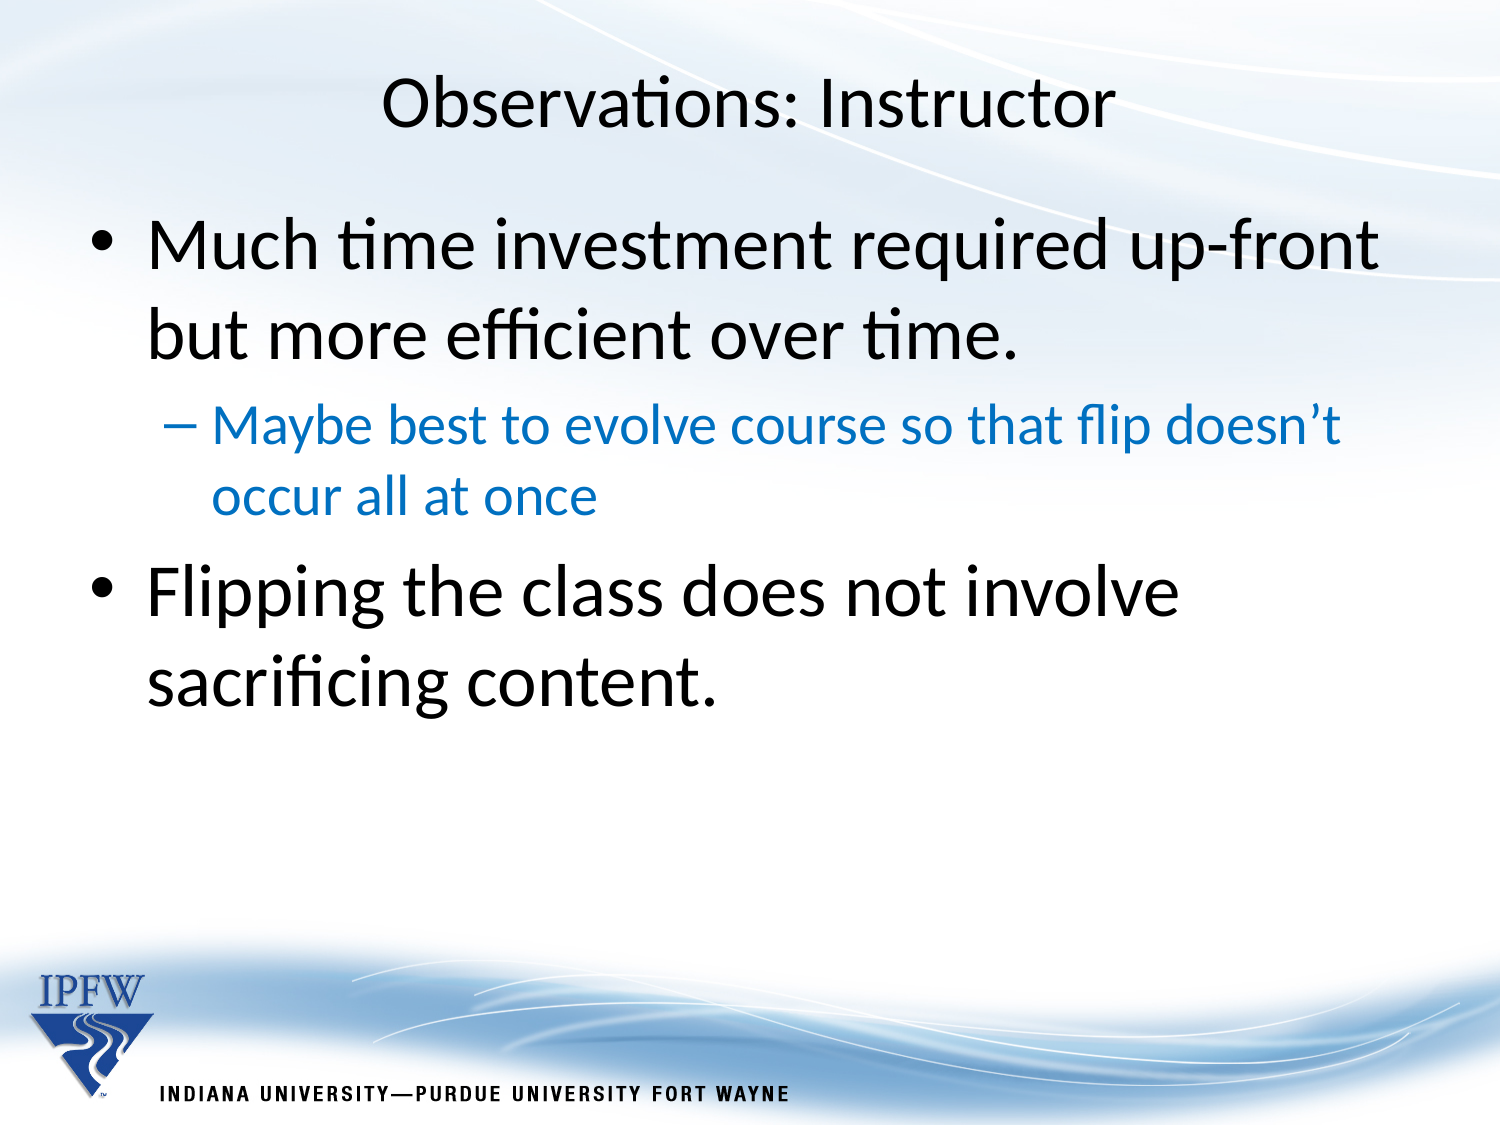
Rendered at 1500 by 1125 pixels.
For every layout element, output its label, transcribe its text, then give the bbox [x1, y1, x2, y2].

title Observations: Instructor [75, 45, 1425, 163]
picture [0, 0, 1500, 1125]
list Much time investment required up-front but more efficient over time. Maybe best to evolve course so that flip doesn’t occur all at once Flipping the class does not involve sacrificing content. [75, 187, 1425, 968]
